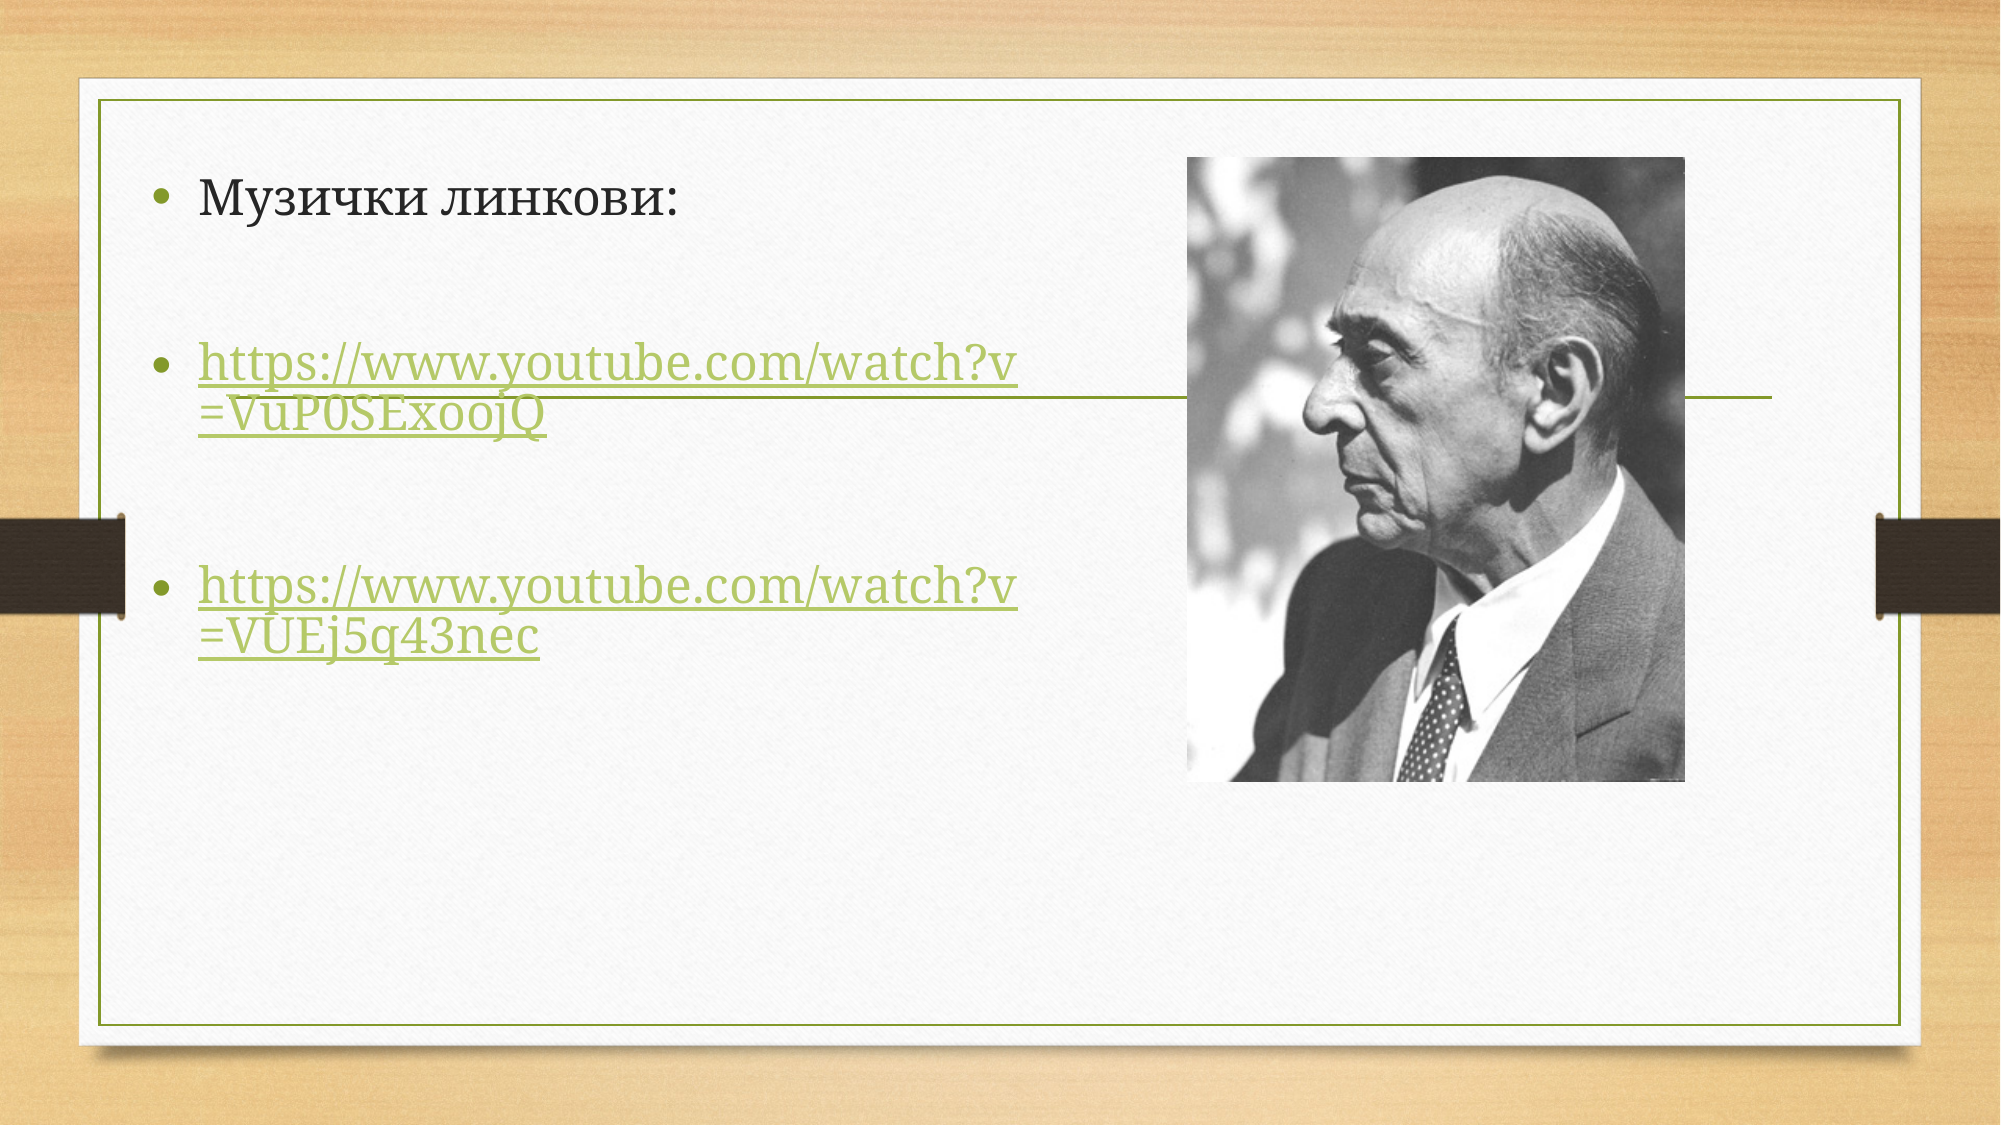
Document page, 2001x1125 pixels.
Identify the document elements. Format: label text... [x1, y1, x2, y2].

picture [0, 0, 2001, 1125]
list Музички линкови: https://www.youtube.com/watch?v=VuP0SExoojQ https://www.youtube.com/watch?v=VUEj5q43nec [136, 157, 1034, 968]
